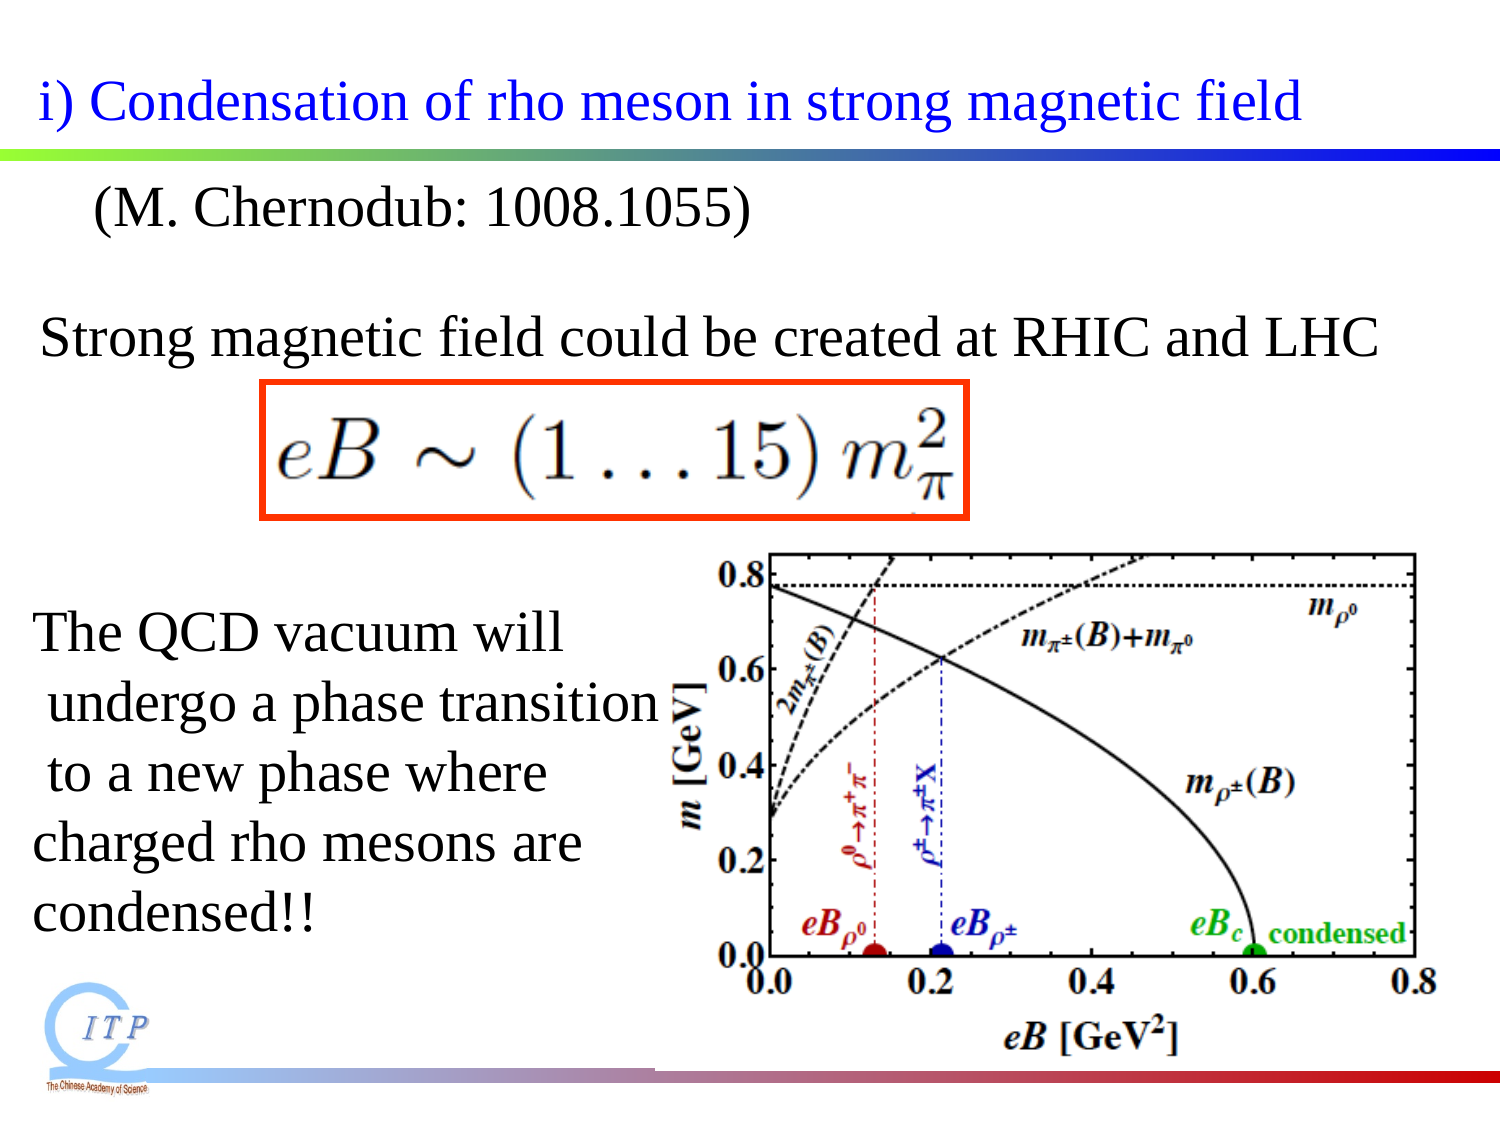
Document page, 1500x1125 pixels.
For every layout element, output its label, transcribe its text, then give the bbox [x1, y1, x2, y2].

text_box (M. Chernodub: 1008.1055) [79, 160, 768, 246]
picture [29, 1021, 160, 1102]
text_box i) Condensation of rho meson in strong magnetic field [24, 54, 1318, 140]
text_box The QCD vacuum will undergo a phase transition to a new phase where charged rho mesons are condensed!! [17, 586, 650, 1021]
picture [655, 526, 1500, 1071]
picture [265, 385, 964, 515]
text_box Strong magnetic field could be created at RHIC and LHC [25, 290, 1397, 376]
